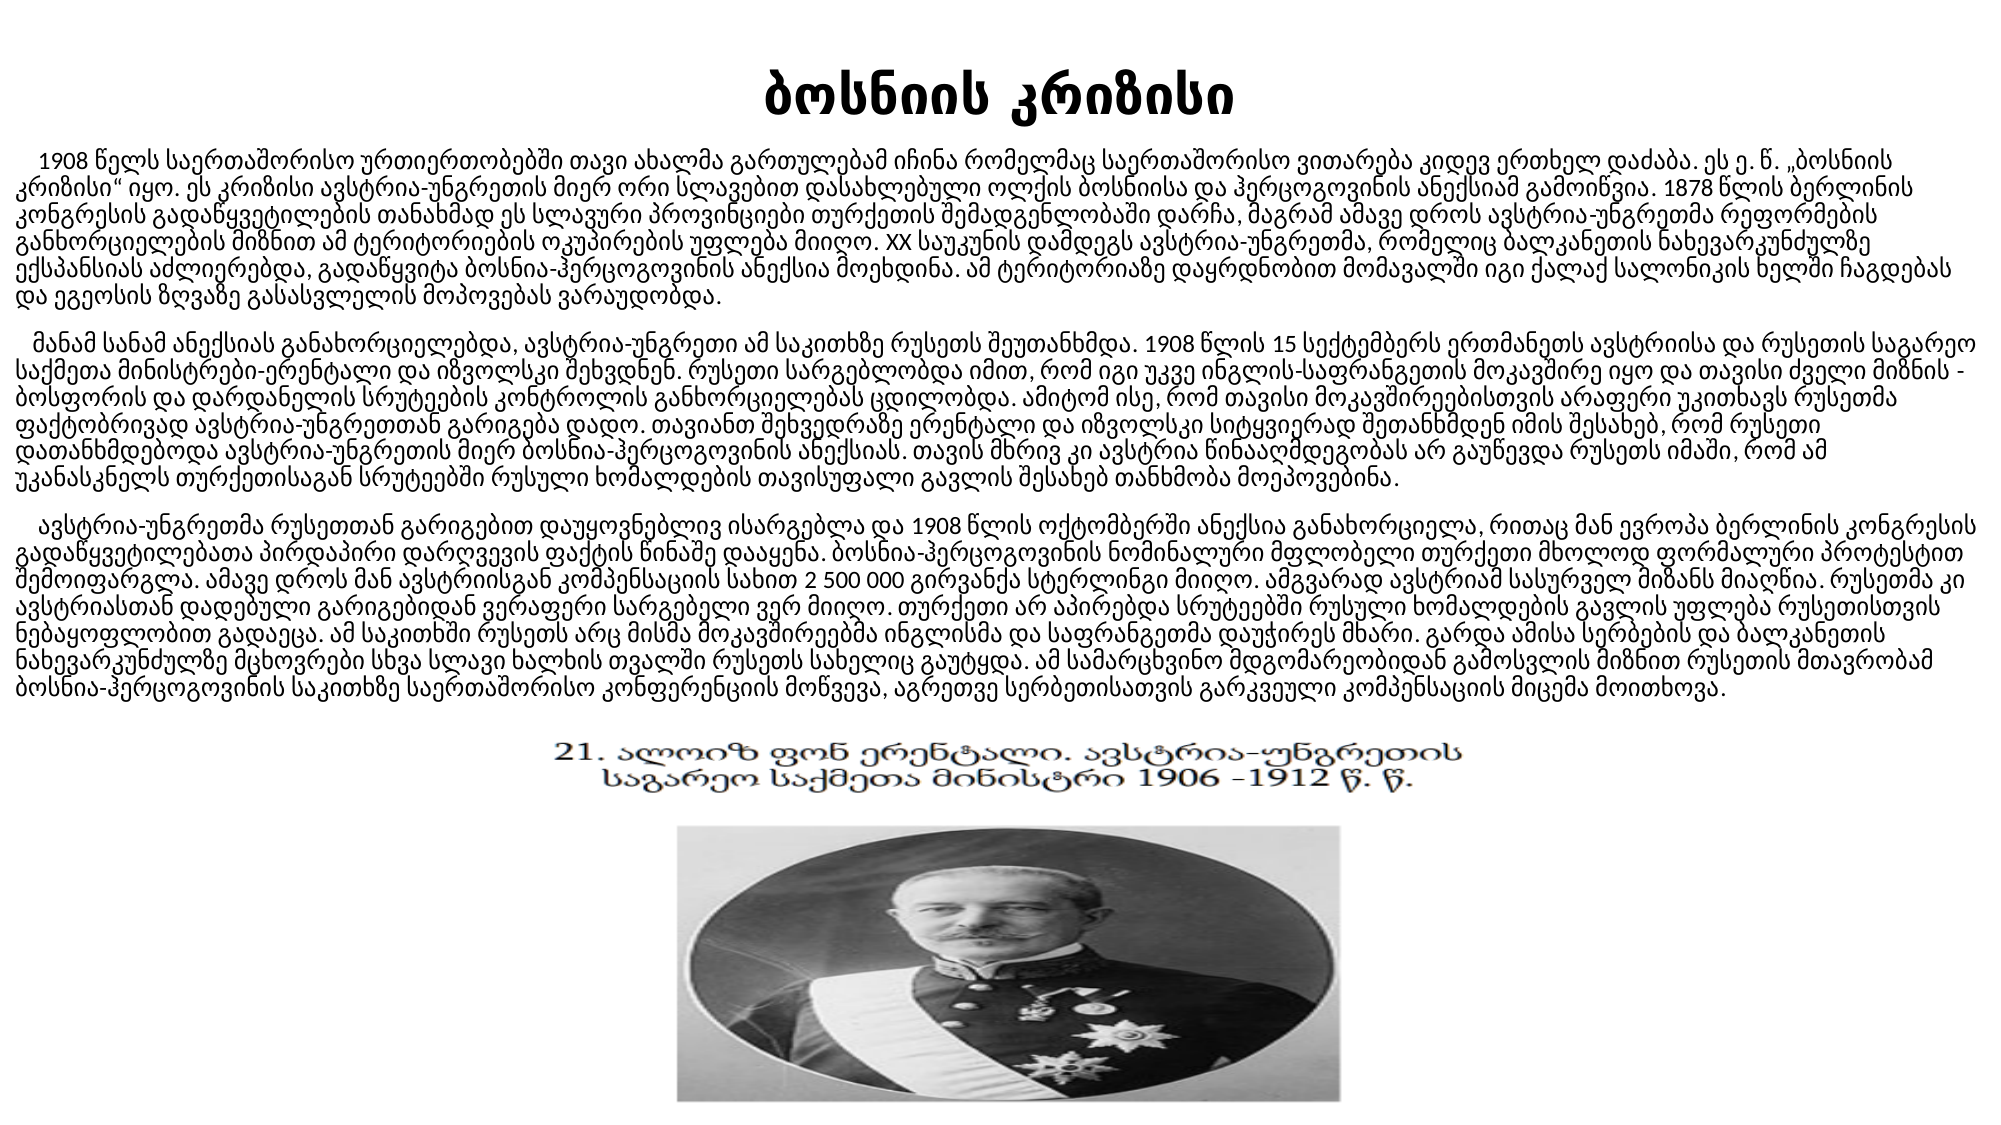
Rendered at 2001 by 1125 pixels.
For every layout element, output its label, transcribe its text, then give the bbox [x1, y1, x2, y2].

picture [384, 718, 1645, 1125]
title ბოსნიის კრიზისი [137, 59, 1863, 140]
list 1908 წელს საერთაშორისო ურთიერთობებში თავი ახალმა გართულებამ იჩინა რომელმაც საერთაშორისო ვითარება კიდევ ერთხელ დაძაბა. ეს ე. წ. „ბოსნიის კრიზისი“ იყო. ეს კრიზისი ავსტრია-უნგრეთის მიერ ორი სლავებით დასახლებული ოლქის ბოსნიისა და ჰერცოგოვინის ანექსიამ გამოიწვია. 1878 წლის ბერლინის კონგრესის გადაწყვეტილების თანახმად ეს სლავური პროვინციები თურქეთის შემადგენლობაში დარჩა, მაგრამ ამავე დროს ავსტრია-უნგრეთმა რეფორმების განხორციელების მიზნით ამ ტერიტორიების ოკუპირების უფლება მიიღო. XX საუკუნის დამდეგს ავსტრია-უნგრეთმა, რომელიც ბალკანეთის ნახევარკუნძულზე ექსპანსიას აძლიერებდა, გადაწყვიტა ბოსნია-ჰერცოგოვინის ანექსია მოეხდინა. ამ ტერიტორიაზე დაყრდნობით მომავალში იგი ქალაქ სალონიკის ხელში ჩაგდებას და ეგეოსის ზღვაზე გასასვლელის მოპოვებას ვარაუდობდა. მანამ სანამ ანექსიას განახორციელებდა, ავსტრია-უნგრეთი ამ საკითხზე რუსეთს შეუთანხმდა. 1908 წლის 15 სექტემბერს ერთმანეთს ავსტრიისა და რუსეთის საგარეო საქმეთა მინისტრები-ერენტალი და იზვოლსკი შეხვდნენ. რუსეთი სარგებლობდა იმით, რომ იგი უკვე ინგლის-საფრანგეთის მოკავშირე იყო და თავისი ძველი მიზნის - ბოსფორის და დარდანელის სრუტეების კონტროლის განხორციელებას ცდილობდა. ამიტომ ისე, რომ თავისი მოკავშირეებისთვის არაფერი უკითხავს რუსეთმა ფაქტობრივად ავსტრია-უნგრეთთან გარიგება დადო. თავიანთ შეხვედრაზე ერენტალი და იზვოლსკი სიტყვიერად შეთანხმდენ იმის შესახებ, რომ რუსეთი დათანხმდებოდა ავსტრია-უნგრეთის მიერ ბოსნია-ჰერცოგოვინის ანექსიას. თავის მხრივ კი ავსტრია წინააღმდეგობას არ გაუწევდა რუსეთს იმაში, რომ ამ უკანასკნელს თურქეთისაგან სრუტეებში რუსული ხომალდების თავისუფალი გავლის შესახებ თანხმობა მოეპოვებინა. ავსტრია-უნგრეთმა რუსეთთან გარიგებით დაუყოვნებლივ ისარგებლა და 1908 წლის ოქტომბერში ანექსია განახორციელა, რითაც მან ევროპა ბერლინის კონგრესის გადაწყვეტილებათა პირდაპირი დარღვევის ფაქტის წინაშე დააყენა. ბოსნია-ჰერცოგოვინის ნომინალური მფლობელი თურქეთი მხოლოდ ფორმალური პროტესტით შემოიფარგლა. ამავე დროს მან ავსტრიისგან კომპენსაციის სახით 2 500 000 გირვანქა სტერლინგი მიიღო. ამგვარად ავსტრიამ სასურველ მიზანს მიაღწია. რუსეთმა კი ავსტრიასთან დადებული გარიგებიდან ვერაფერი სარგებელი ვერ მიიღო. თურქეთი არ აპირებდა სრუტეებში რუსული ხომალდების გავლის უფლება რუსეთისთვის ნებაყოფლობით გადაეცა. ამ საკითხში რუსეთს არც მისმა მოკავშირეებმა ინგლისმა და საფრანგეთმა დაუჭირეს მხარი. გარდა ამისა სერბების და ბალკანეთის ნახევარკუნძულზე მცხოვრები სხვა სლავი ხალხის თვალში რუსეთს სახელიც გაუტყდა. ამ სამარცხვინო მდგომარეობიდან გამოსვლის მიზნით რუსეთის მთავრობამ ბოსნია-ჰერცოგოვინის საკითხზე საერთაშორისო კონფერენციის მოწვევა, აგრეთვე სერბეთისათვის გარკვეული კომპენსაციის მიცემა მოითხოვა. [0, 140, 2000, 719]
